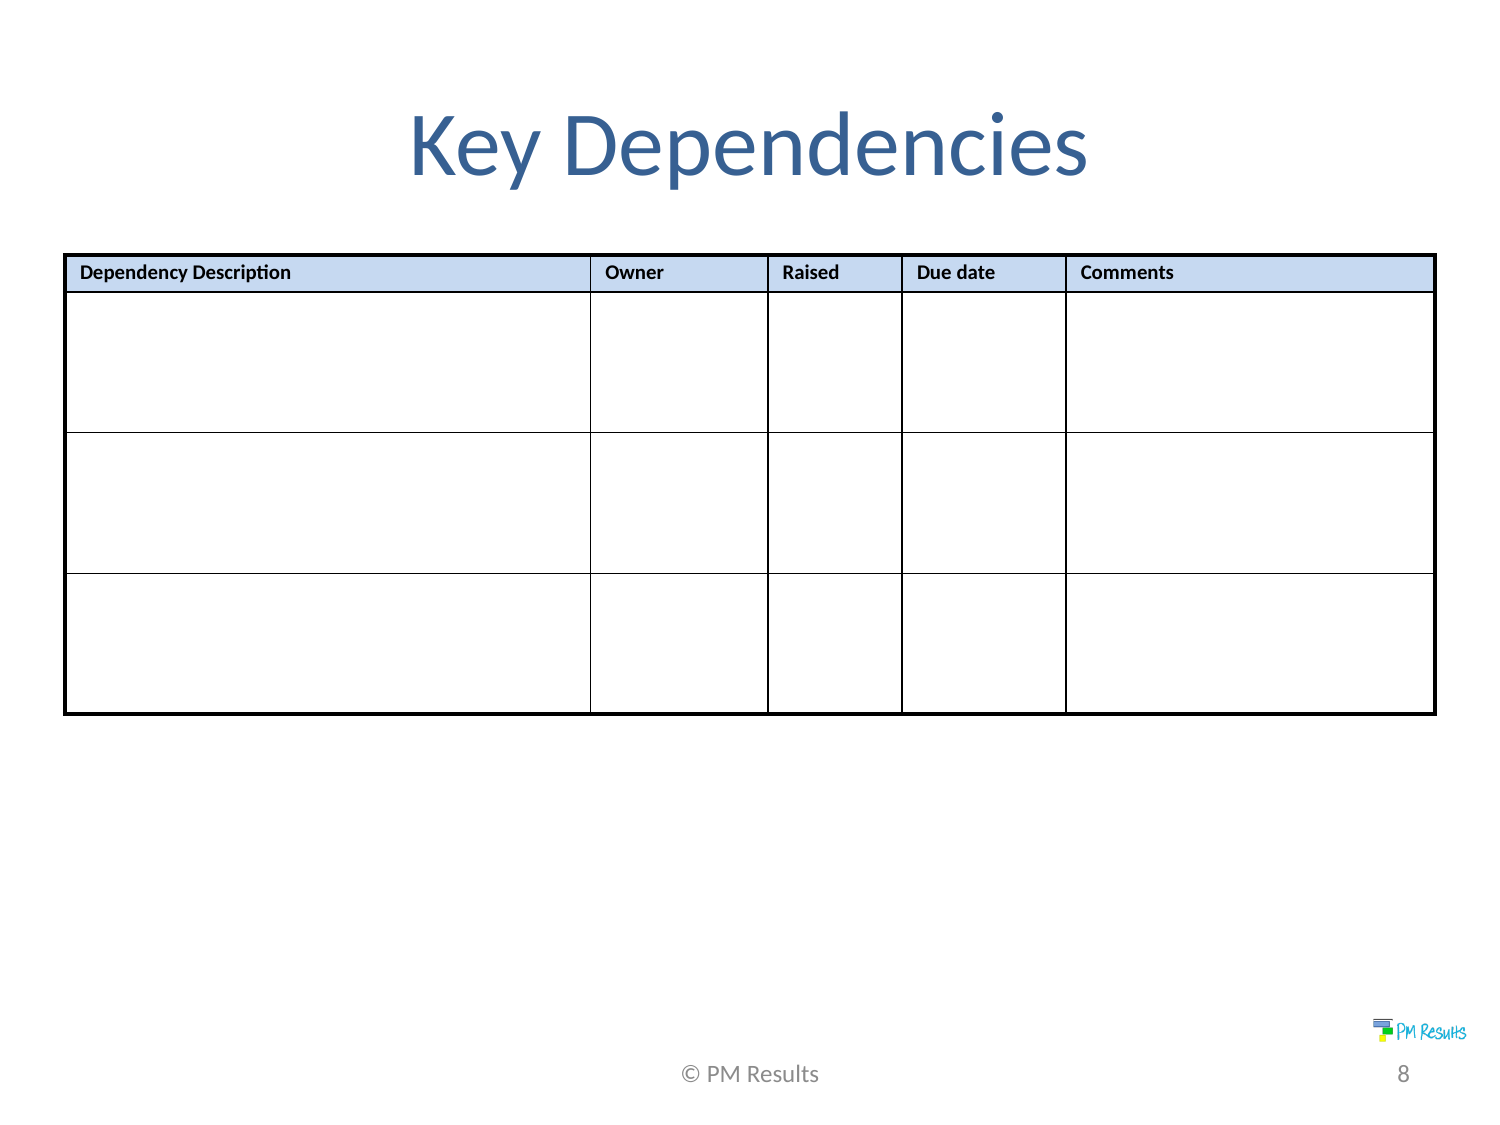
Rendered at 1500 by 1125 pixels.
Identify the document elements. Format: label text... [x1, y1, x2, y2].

table_cell [67, 293, 590, 432]
table_cell [1067, 433, 1433, 573]
table_cell [769, 574, 901, 712]
table_cell [903, 574, 1065, 712]
table_cell [67, 433, 590, 573]
title Key Dependencies [75, 45, 1425, 233]
table_cell [769, 293, 901, 432]
table_header Comments [1067, 257, 1433, 291]
table_cell [1067, 574, 1433, 712]
table_header Due date [903, 257, 1065, 291]
table_cell [769, 433, 901, 573]
picture [1363, 987, 1495, 1087]
table_header Raised [769, 257, 901, 291]
table_header Dependency Description [67, 257, 590, 291]
slide_number 8 [1074, 1042, 1425, 1103]
table_cell [67, 574, 590, 712]
table_cell [903, 433, 1065, 573]
table_cell [591, 574, 767, 712]
table_header Owner [591, 257, 767, 291]
table_cell [591, 293, 767, 432]
footer © PM Results [512, 1042, 988, 1103]
table_cell [1067, 293, 1433, 432]
table_cell [903, 293, 1065, 432]
table_cell [591, 433, 767, 573]
